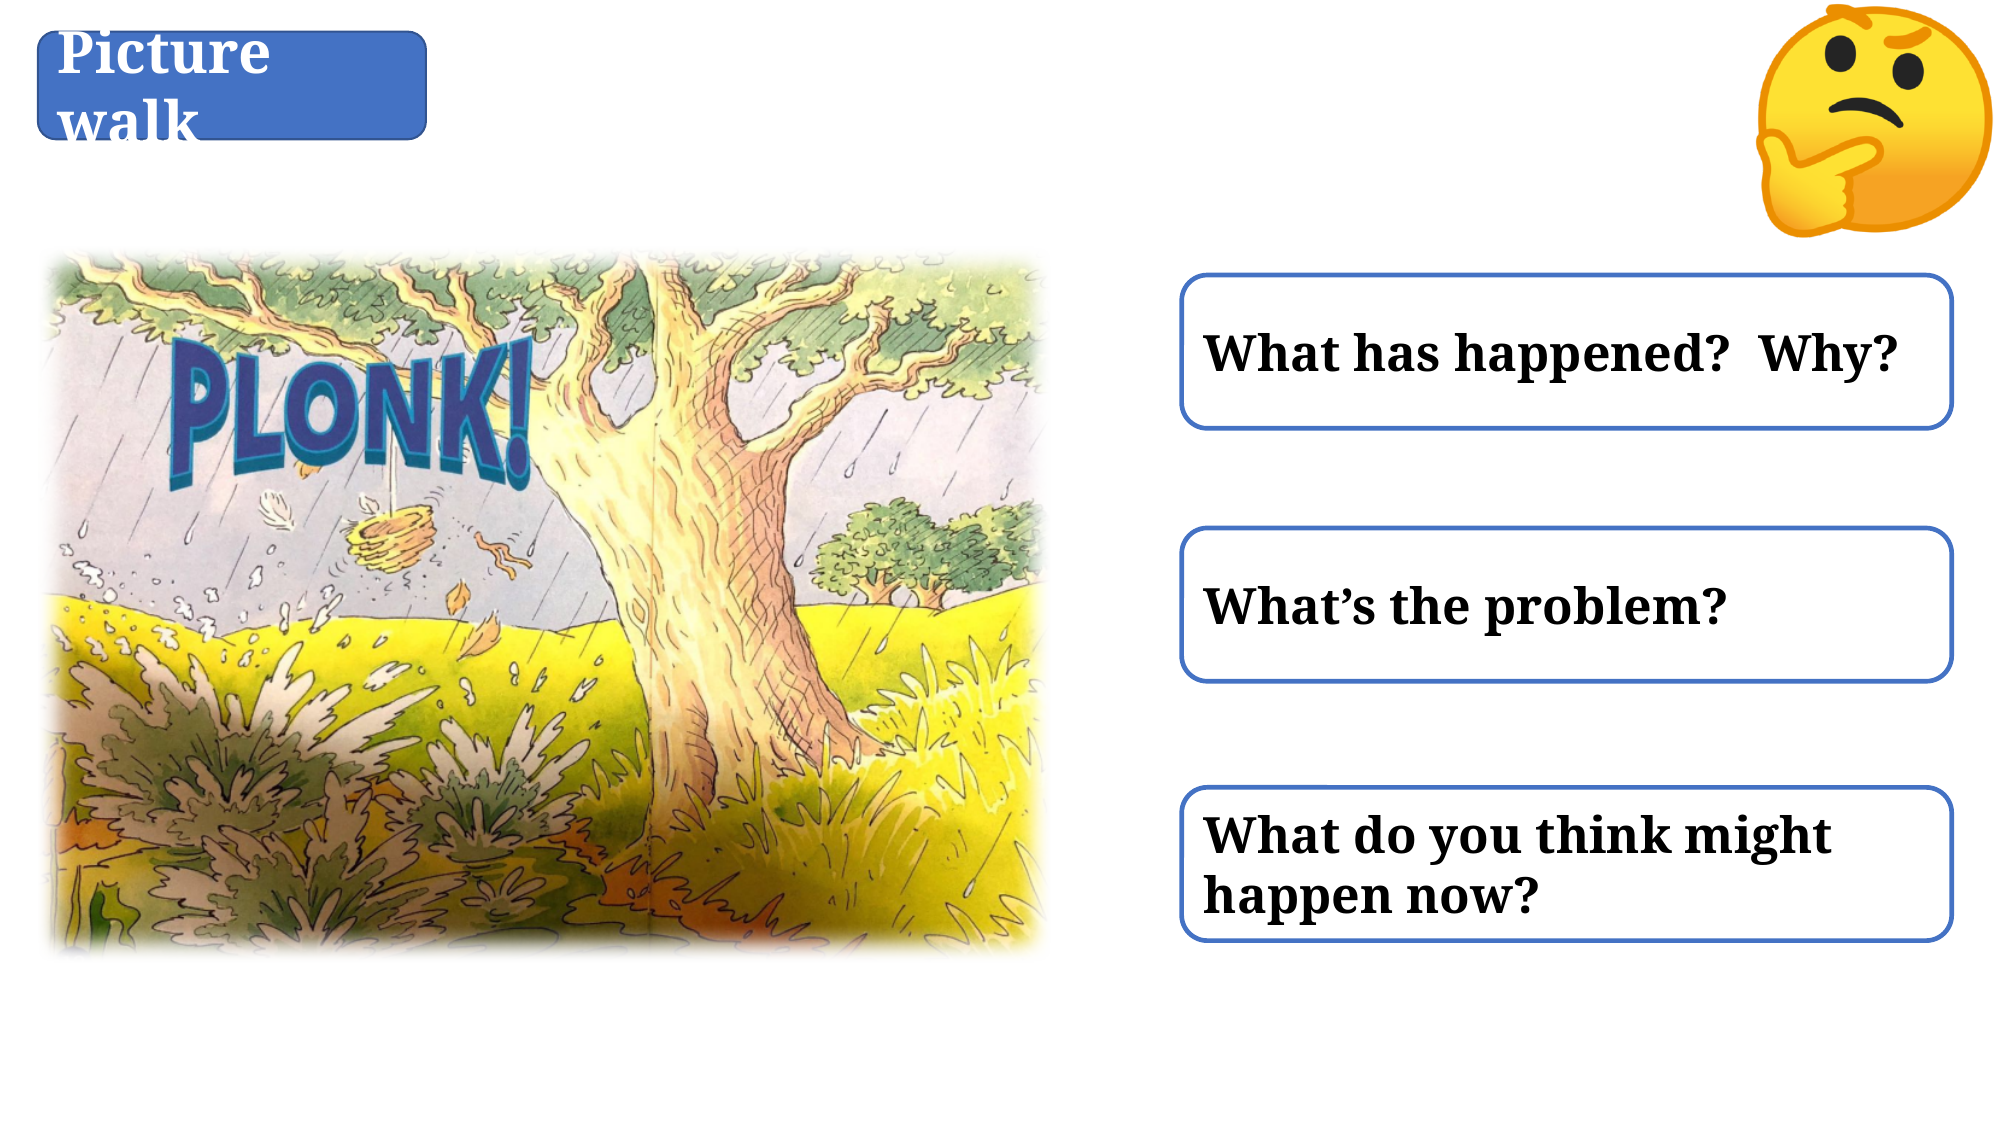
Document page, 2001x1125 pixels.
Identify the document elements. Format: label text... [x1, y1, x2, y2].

text_box Picture walk [36, 30, 427, 141]
picture [1750, 0, 2000, 242]
text_box What has happened? Why? [1180, 273, 1953, 430]
text_box What’s the problem? [1180, 526, 1953, 683]
picture [70, 97, 1018, 1112]
text_box What do you think might happen now? [1180, 786, 1953, 942]
